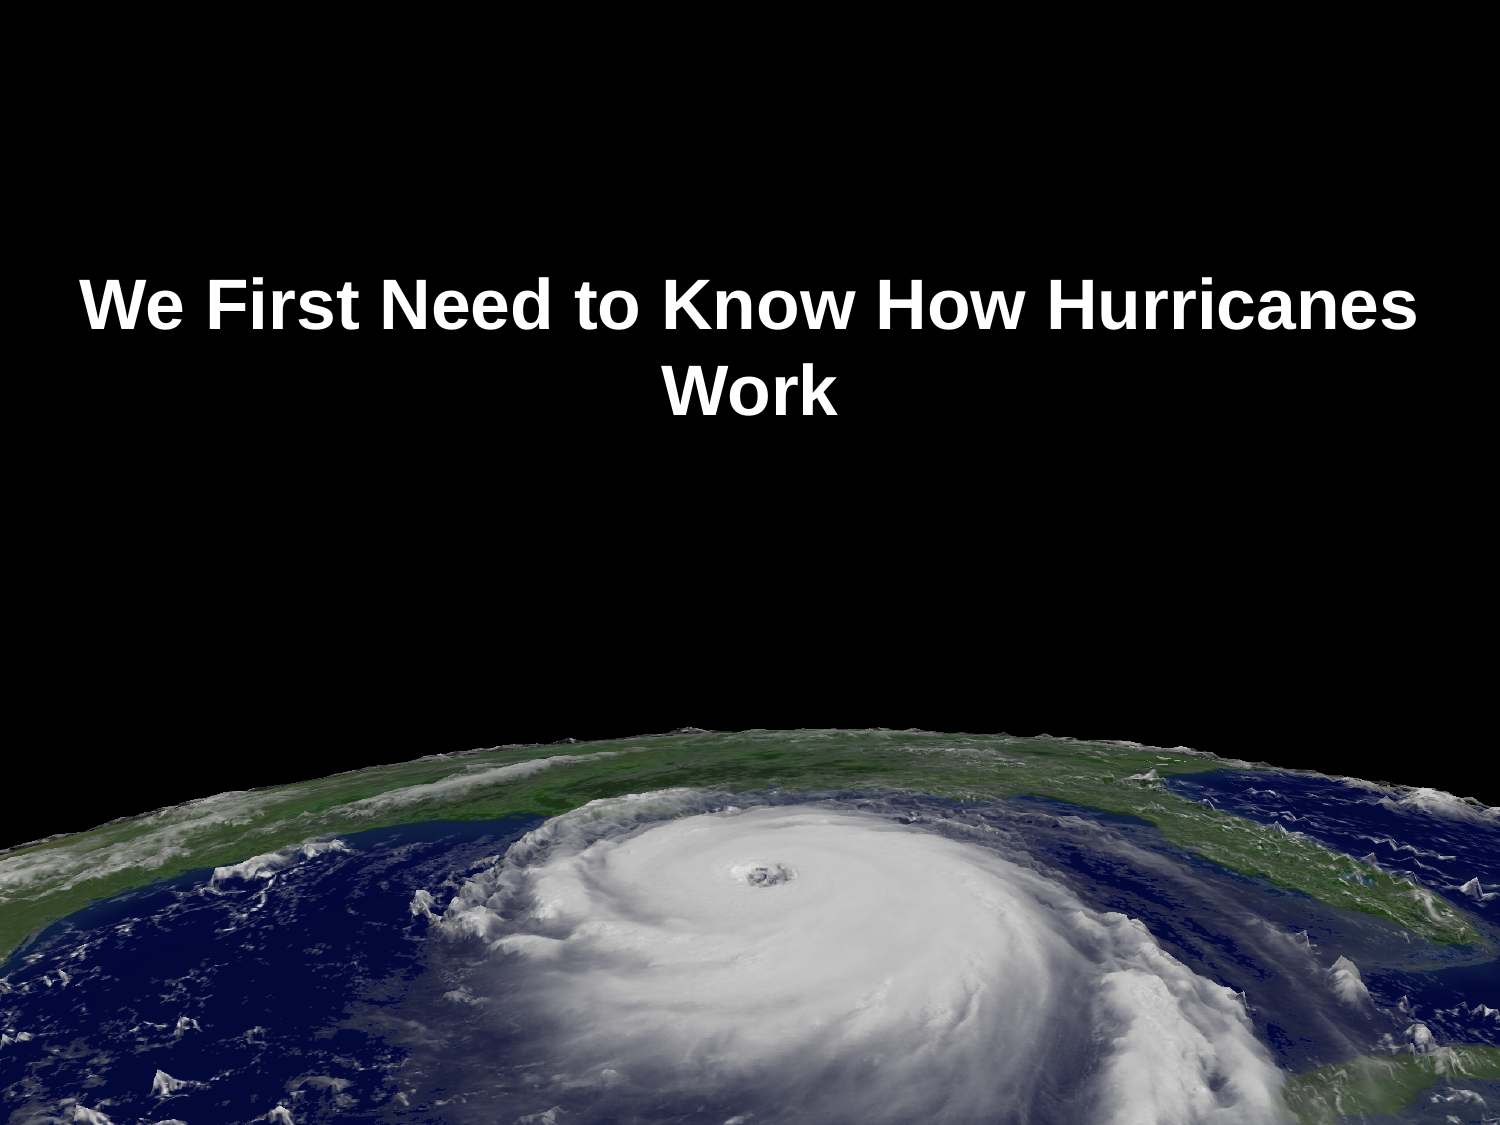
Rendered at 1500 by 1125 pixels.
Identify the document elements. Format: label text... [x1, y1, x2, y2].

picture [0, 499, 1500, 1125]
title We First Need to Know How Hurricanes Work [0, 249, 1500, 438]
